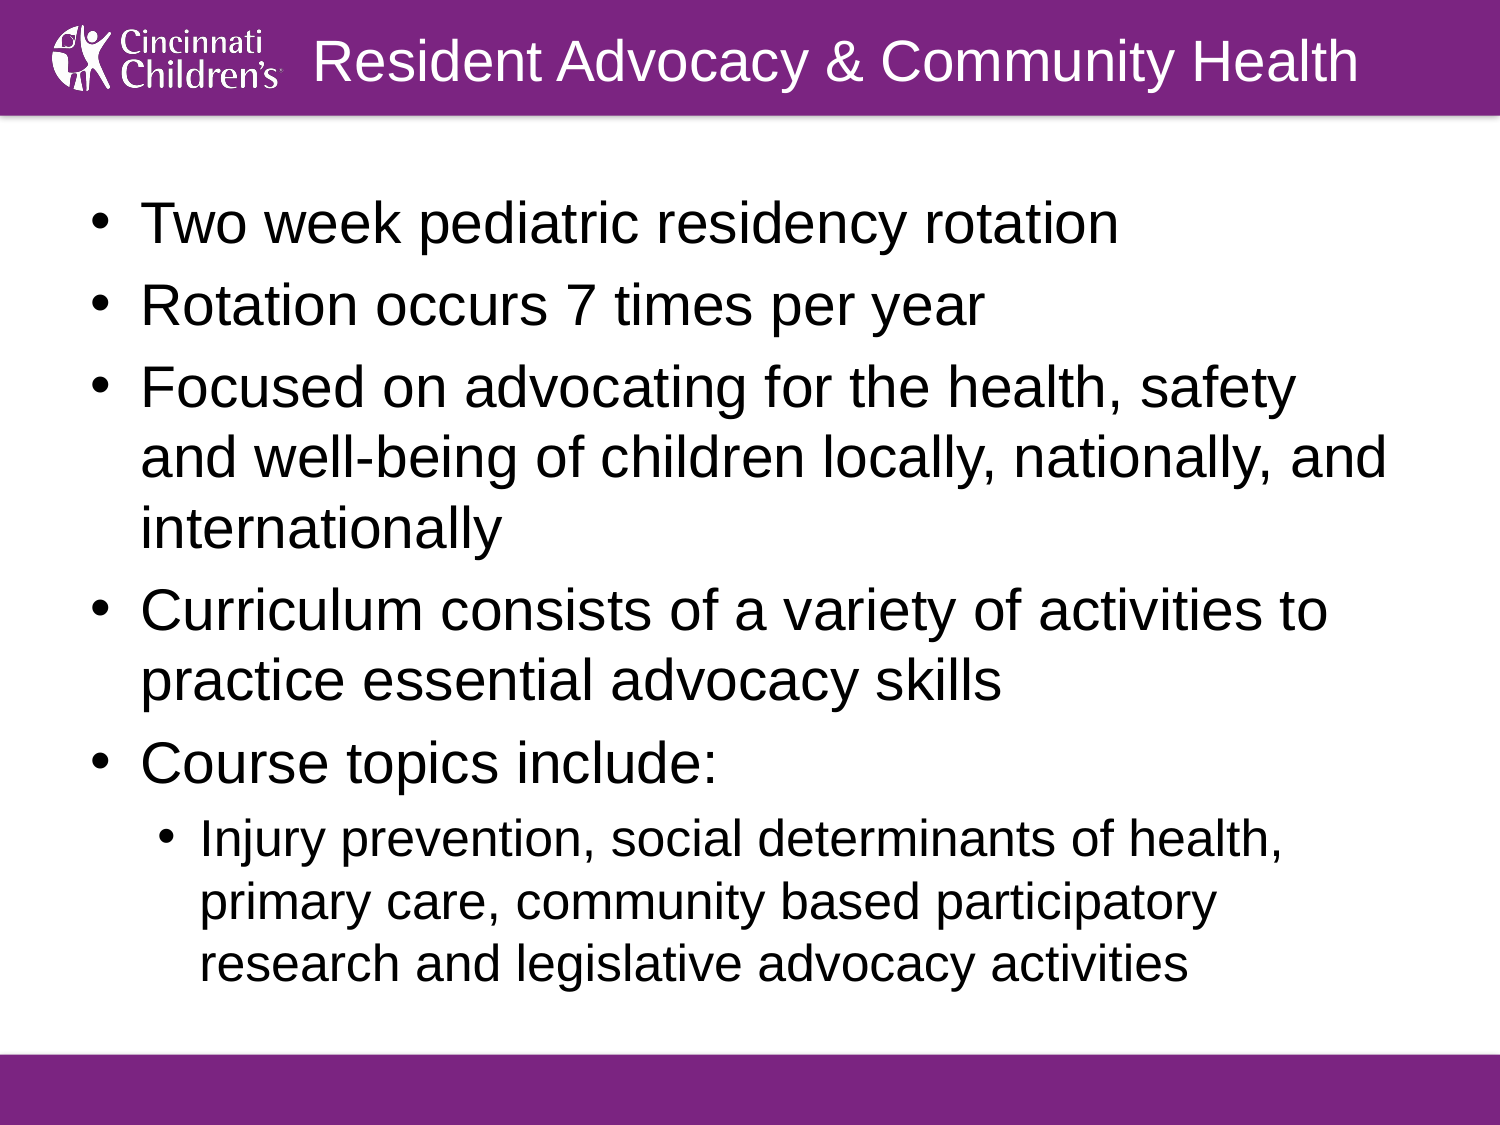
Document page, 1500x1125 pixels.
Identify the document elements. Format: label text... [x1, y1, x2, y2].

list Two week pediatric residency rotation Rotation occurs 7 times per year Focused on advocating for the health, safety and well-being of children locally, nationally, and internationally Curriculum consists of a variety of activities to practice essential advocacy skills Course topics include: Injury prevention, social determinants of health, primary care, community based participatory research and legislative advocacy activities [75, 177, 1425, 1005]
picture [49, 25, 286, 91]
title Resident Advocacy & Community Health [297, 0, 1500, 116]
